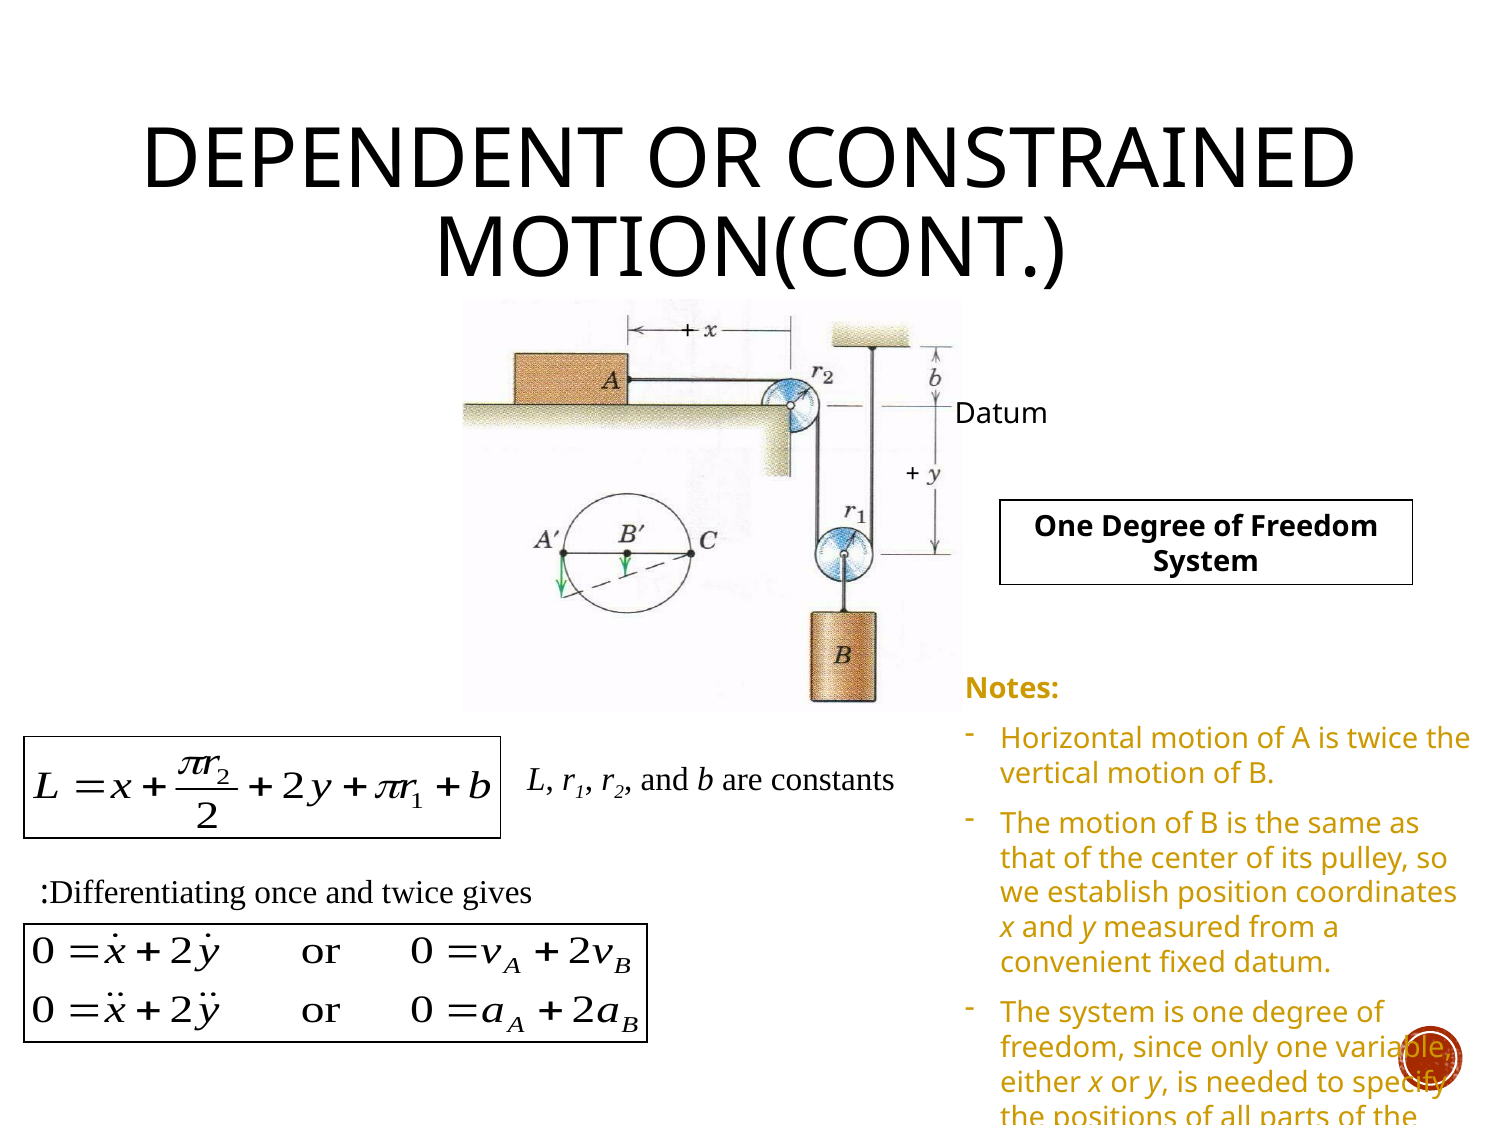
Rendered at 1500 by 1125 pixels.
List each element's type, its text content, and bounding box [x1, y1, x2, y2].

text_box Datum [964, 387, 1200, 438]
title Dependent or constrained Motion(Cont.) [81, 73, 1419, 337]
text_box One Degree of Freedom System [999, 499, 1413, 585]
text_box Notes: Horizontal motion of A is twice the vertical motion of B. The motion of B is the same as that of the center of its pulley, so we establish position coordinates x and y measured from a convenient fixed datum. The system is one degree of freedom, since only one variable, either x or y, is needed to specify the positions of all parts of the system. [949, 662, 1488, 1125]
text_box Differentiating once and twice gives: [24, 862, 563, 918]
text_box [28, 740, 498, 835]
picture [462, 299, 963, 713]
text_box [28, 927, 644, 1040]
text_box L, r1, r2, and b are constants [512, 750, 975, 811]
